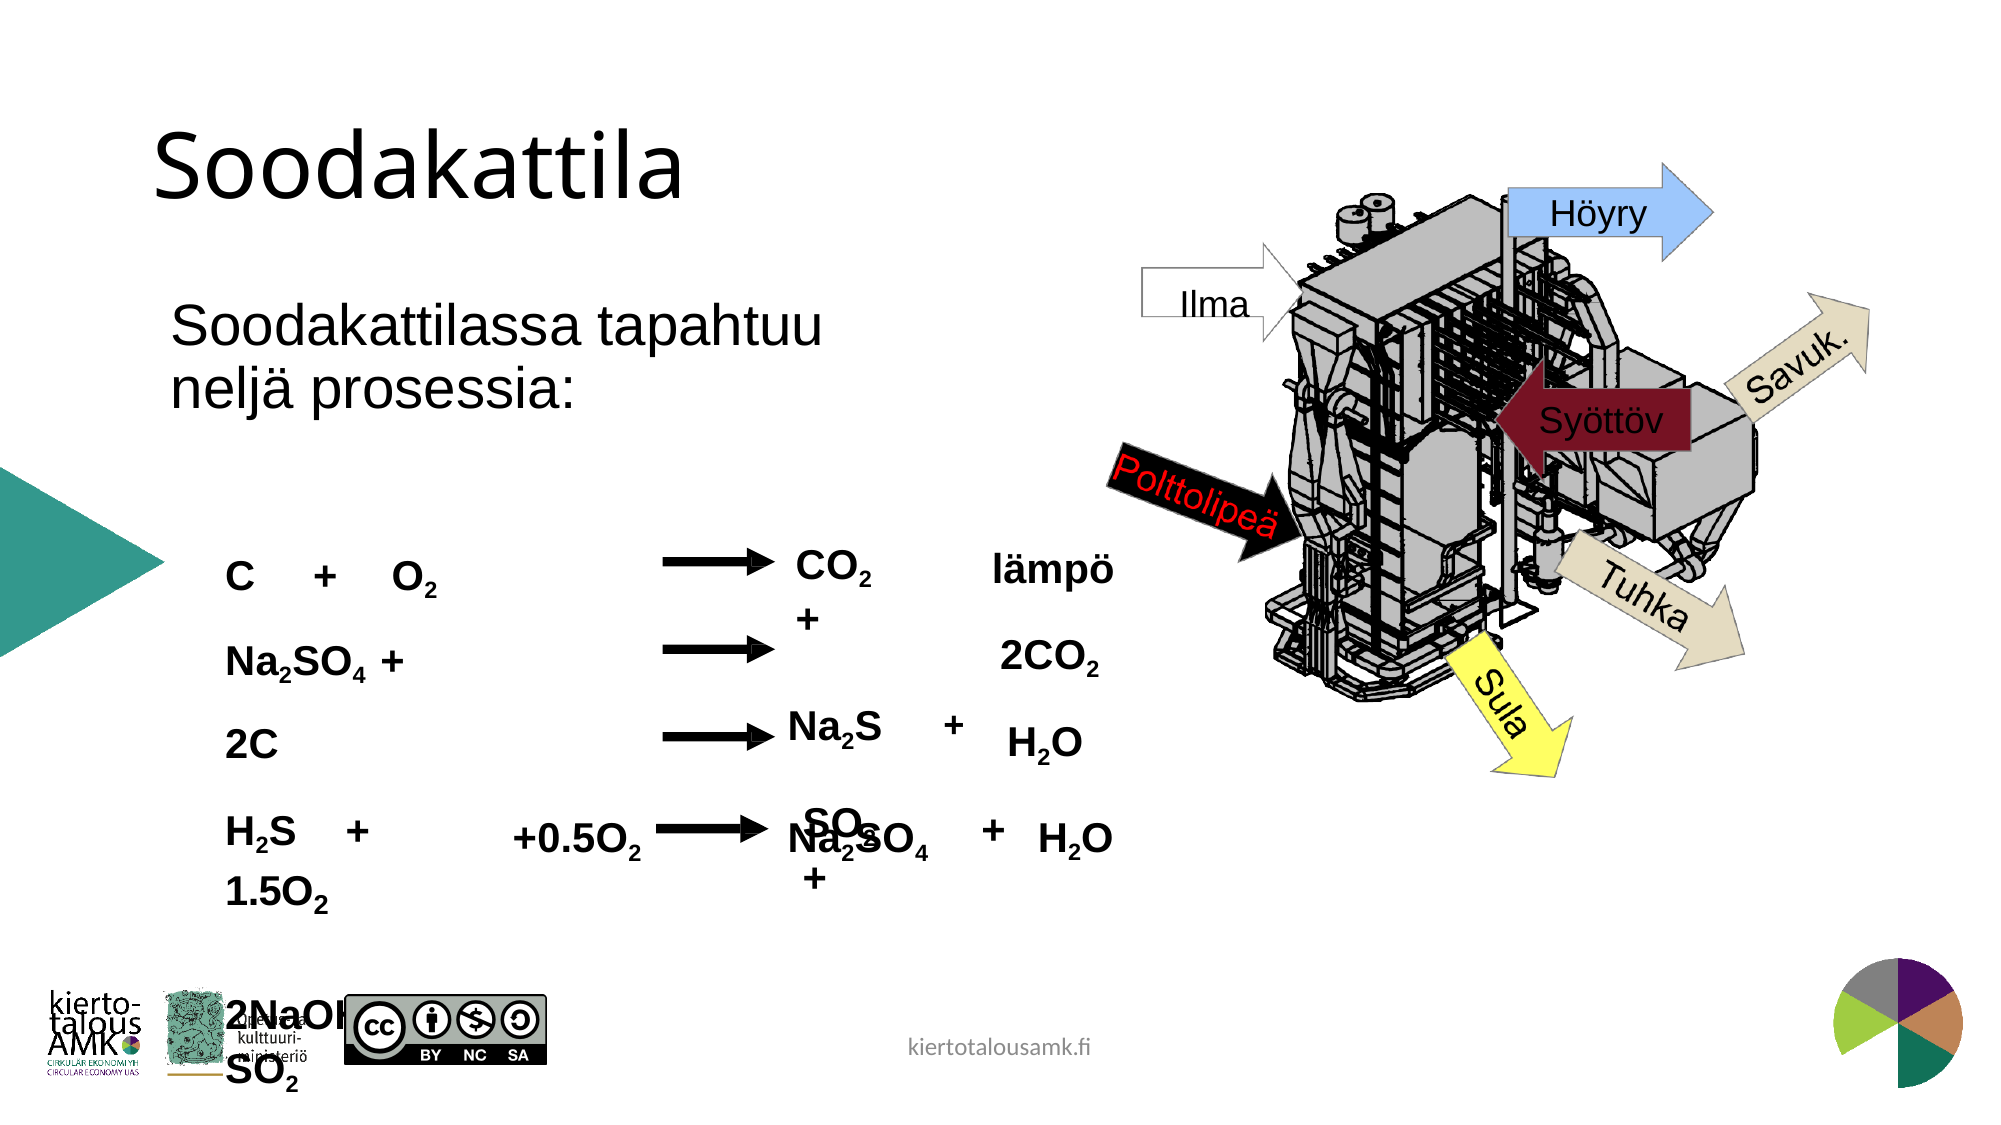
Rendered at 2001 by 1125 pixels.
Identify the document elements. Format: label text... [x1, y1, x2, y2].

list Soodakattilassa tapahtuu neljä prosessia: [155, 287, 823, 604]
footer kiertotalousamk.fi [662, 1015, 1338, 1076]
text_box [210, 515, 1123, 864]
picture [0, 0, 2000, 1125]
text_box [823, 147, 1870, 778]
title Soodakattila [137, 59, 1863, 278]
